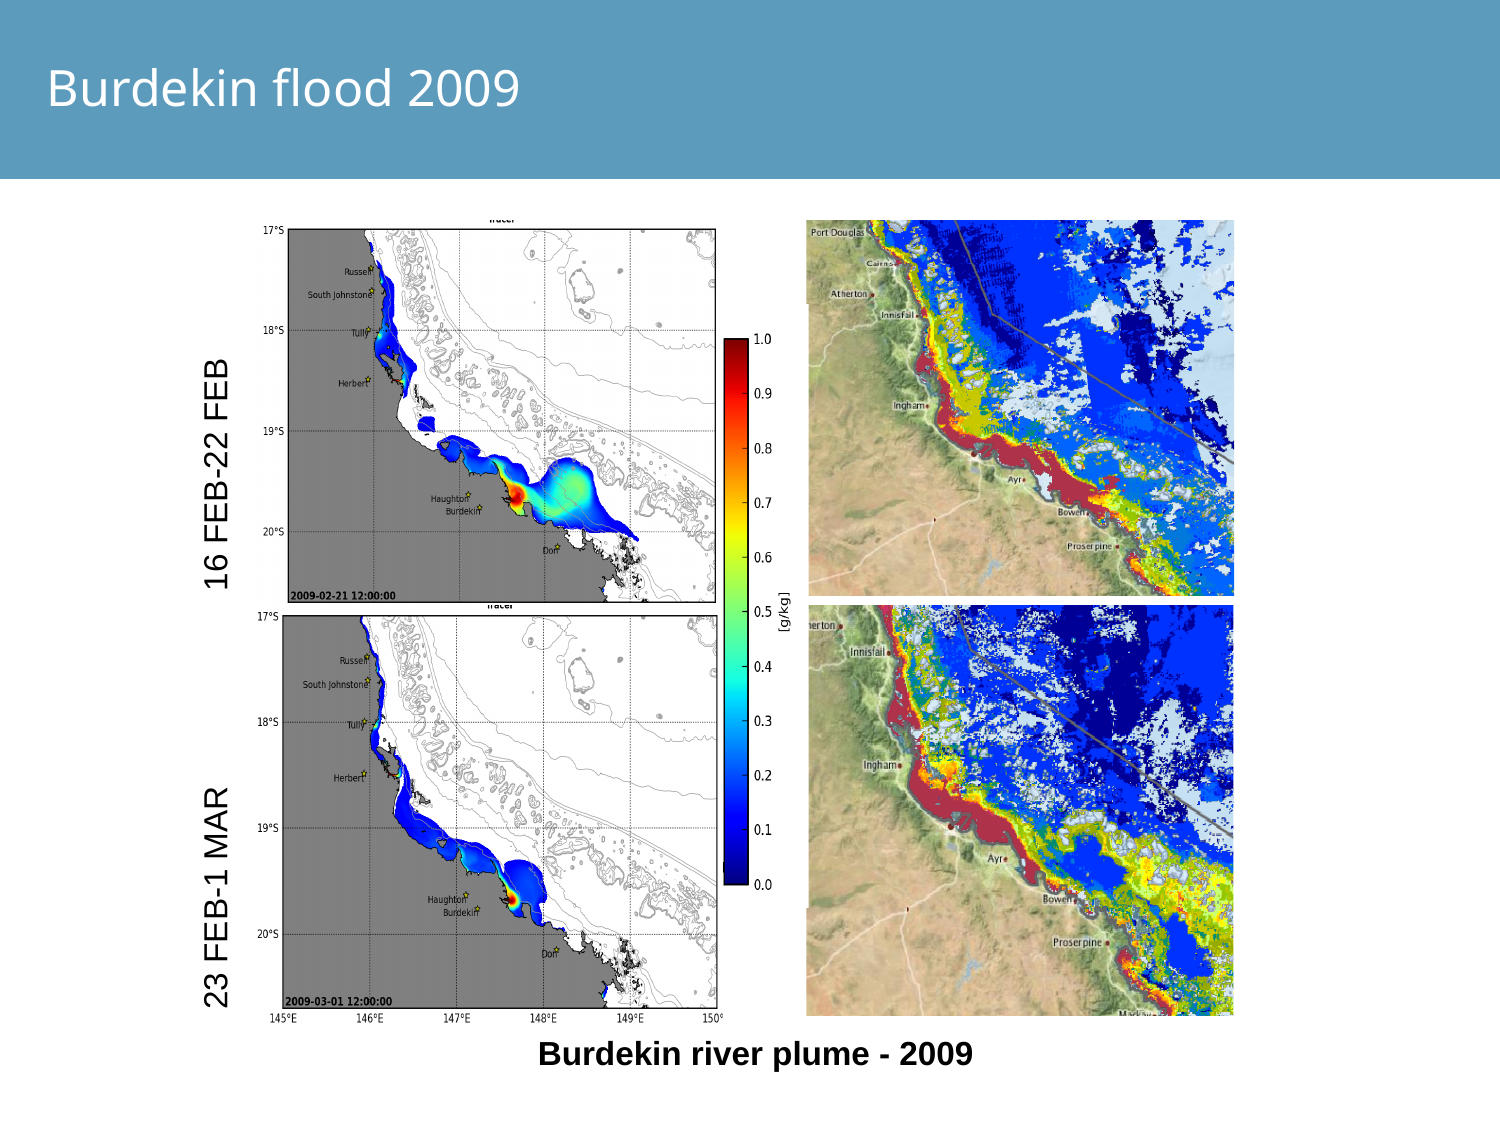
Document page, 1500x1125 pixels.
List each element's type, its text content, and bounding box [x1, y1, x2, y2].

text_box Burdekin flood 2009 [32, 49, 1096, 124]
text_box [186, 186, 1235, 1104]
text_box [0, 0, 1500, 178]
